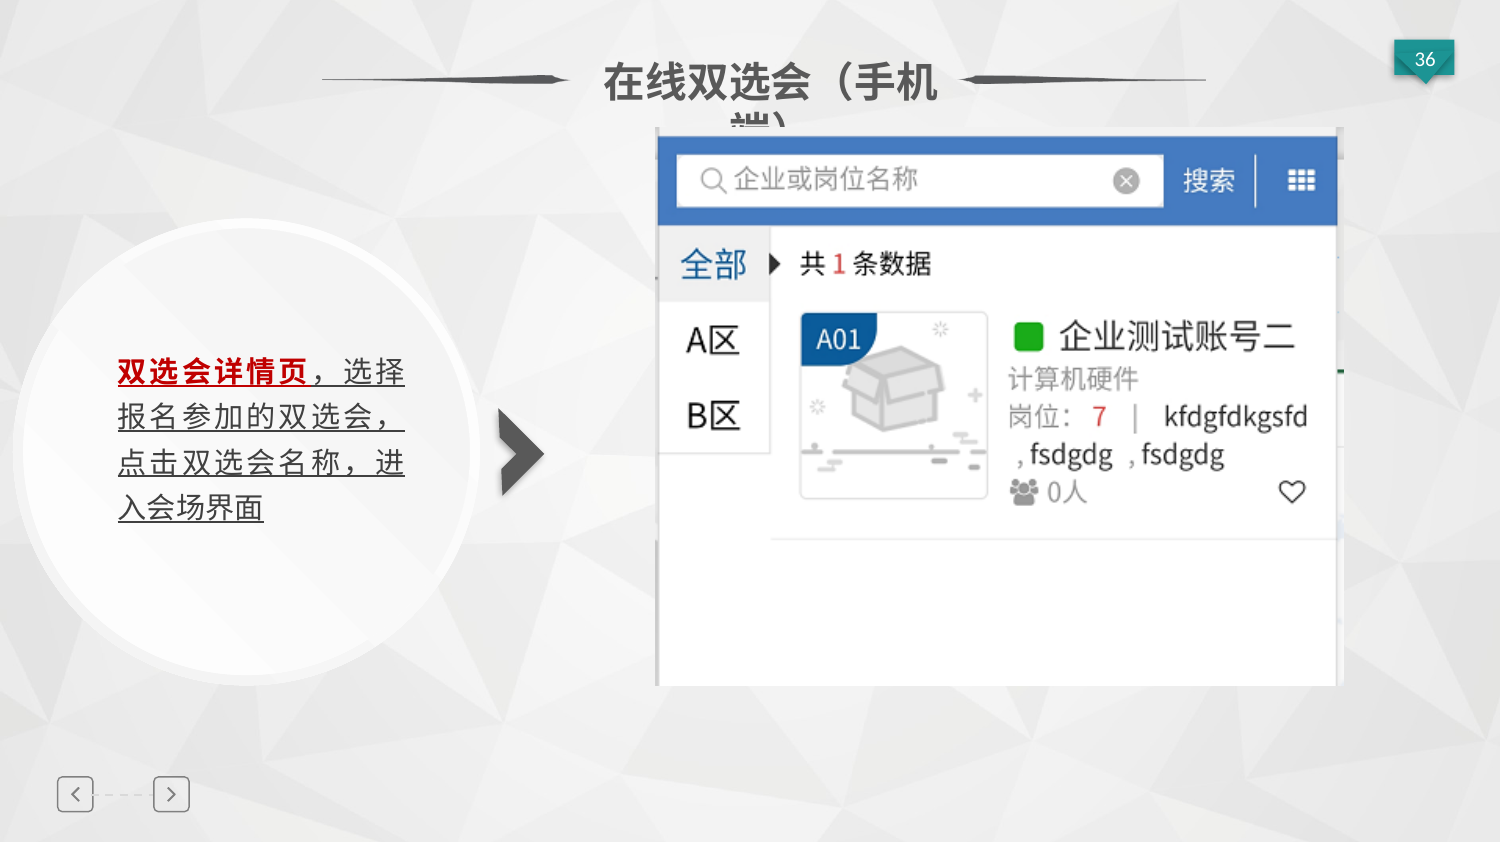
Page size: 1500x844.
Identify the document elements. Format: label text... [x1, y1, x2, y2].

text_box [12, 218, 481, 686]
text_box [498, 408, 545, 496]
picture [0, 0, 1500, 842]
text_box 在线双选会（手机端） [571, 55, 971, 156]
